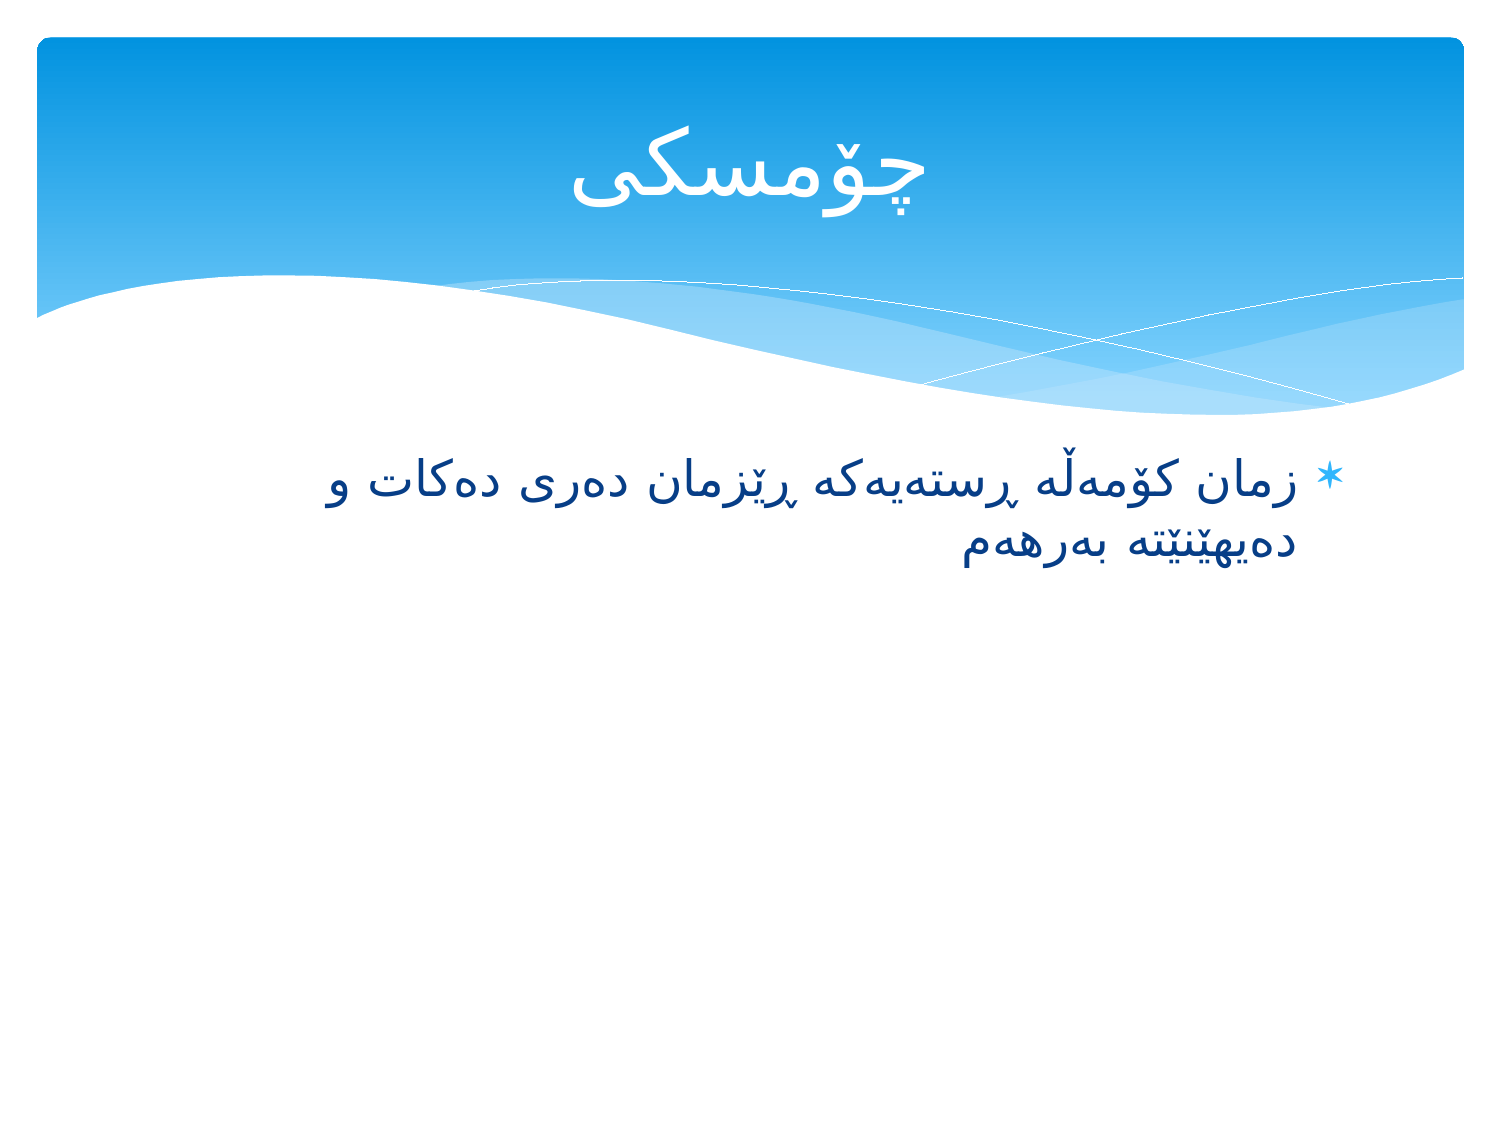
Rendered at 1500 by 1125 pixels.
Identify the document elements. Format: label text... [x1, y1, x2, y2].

list زمان كۆمه‌ڵه‌ ڕسته‌یه‌كه‌ ڕێزمان ده‌ری ده‌كات و ده‌یهێنێته‌ به‌رهه‌م [143, 438, 1359, 1005]
title چۆمسكی [75, 55, 1425, 261]
